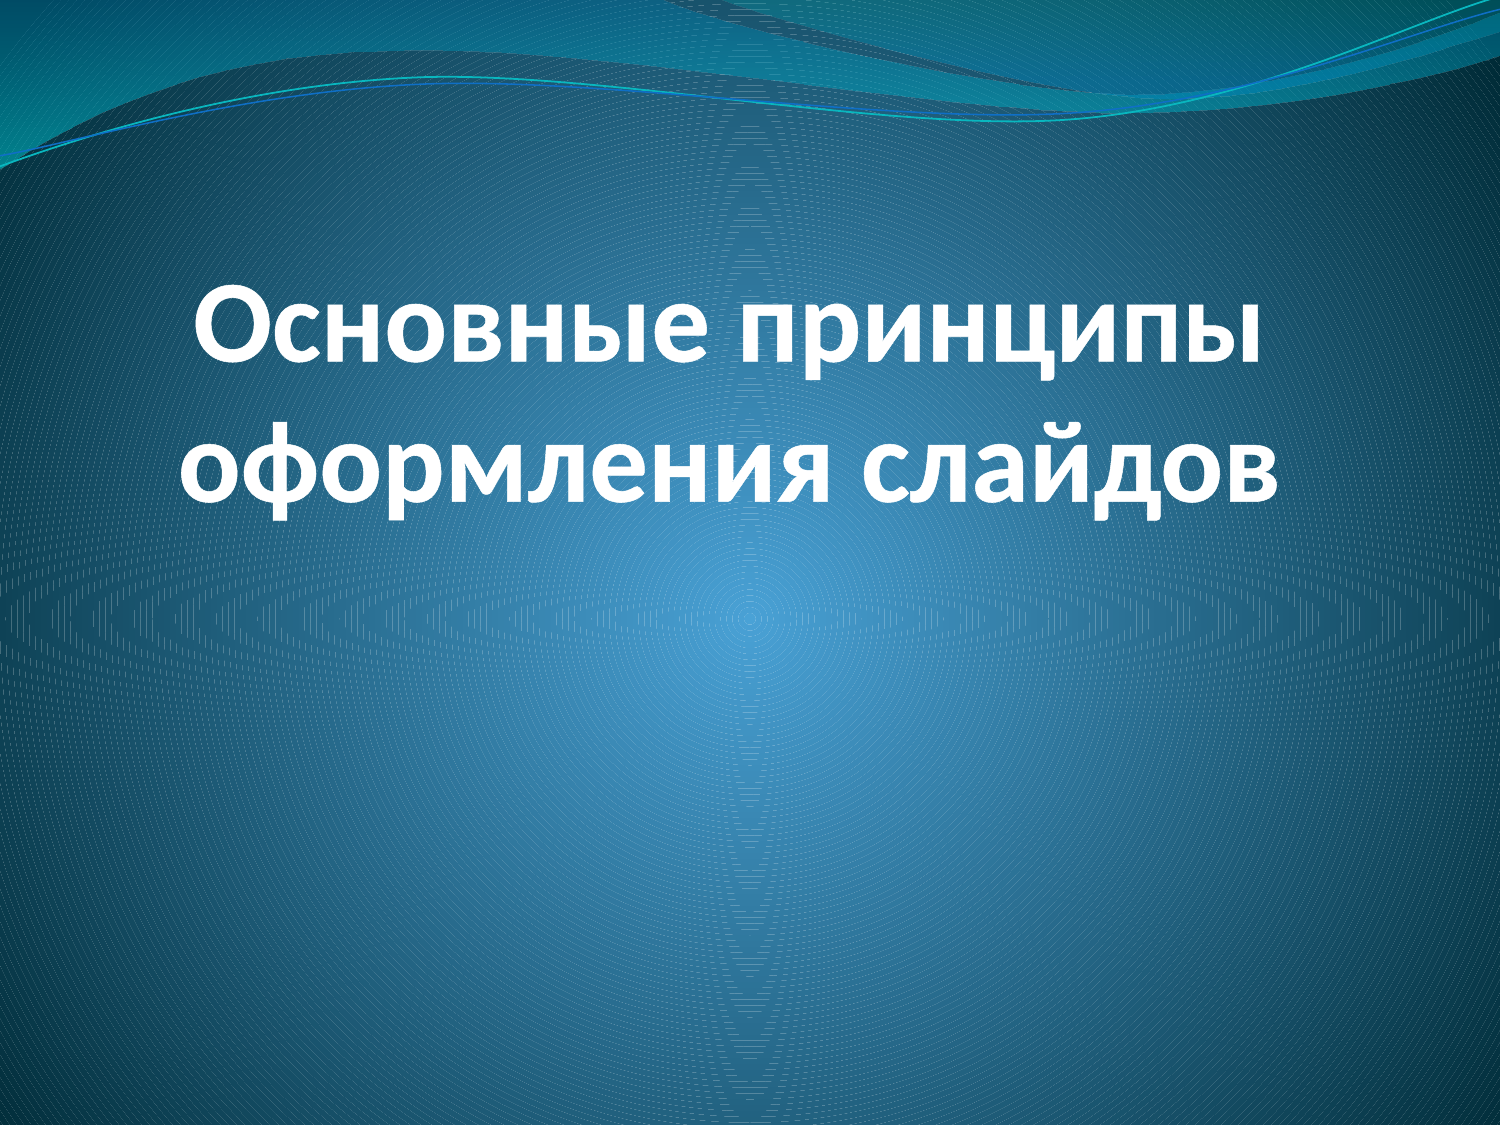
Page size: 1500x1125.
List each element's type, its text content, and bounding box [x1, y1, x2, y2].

title Основные принципы оформления слайдов [87, 224, 1376, 525]
